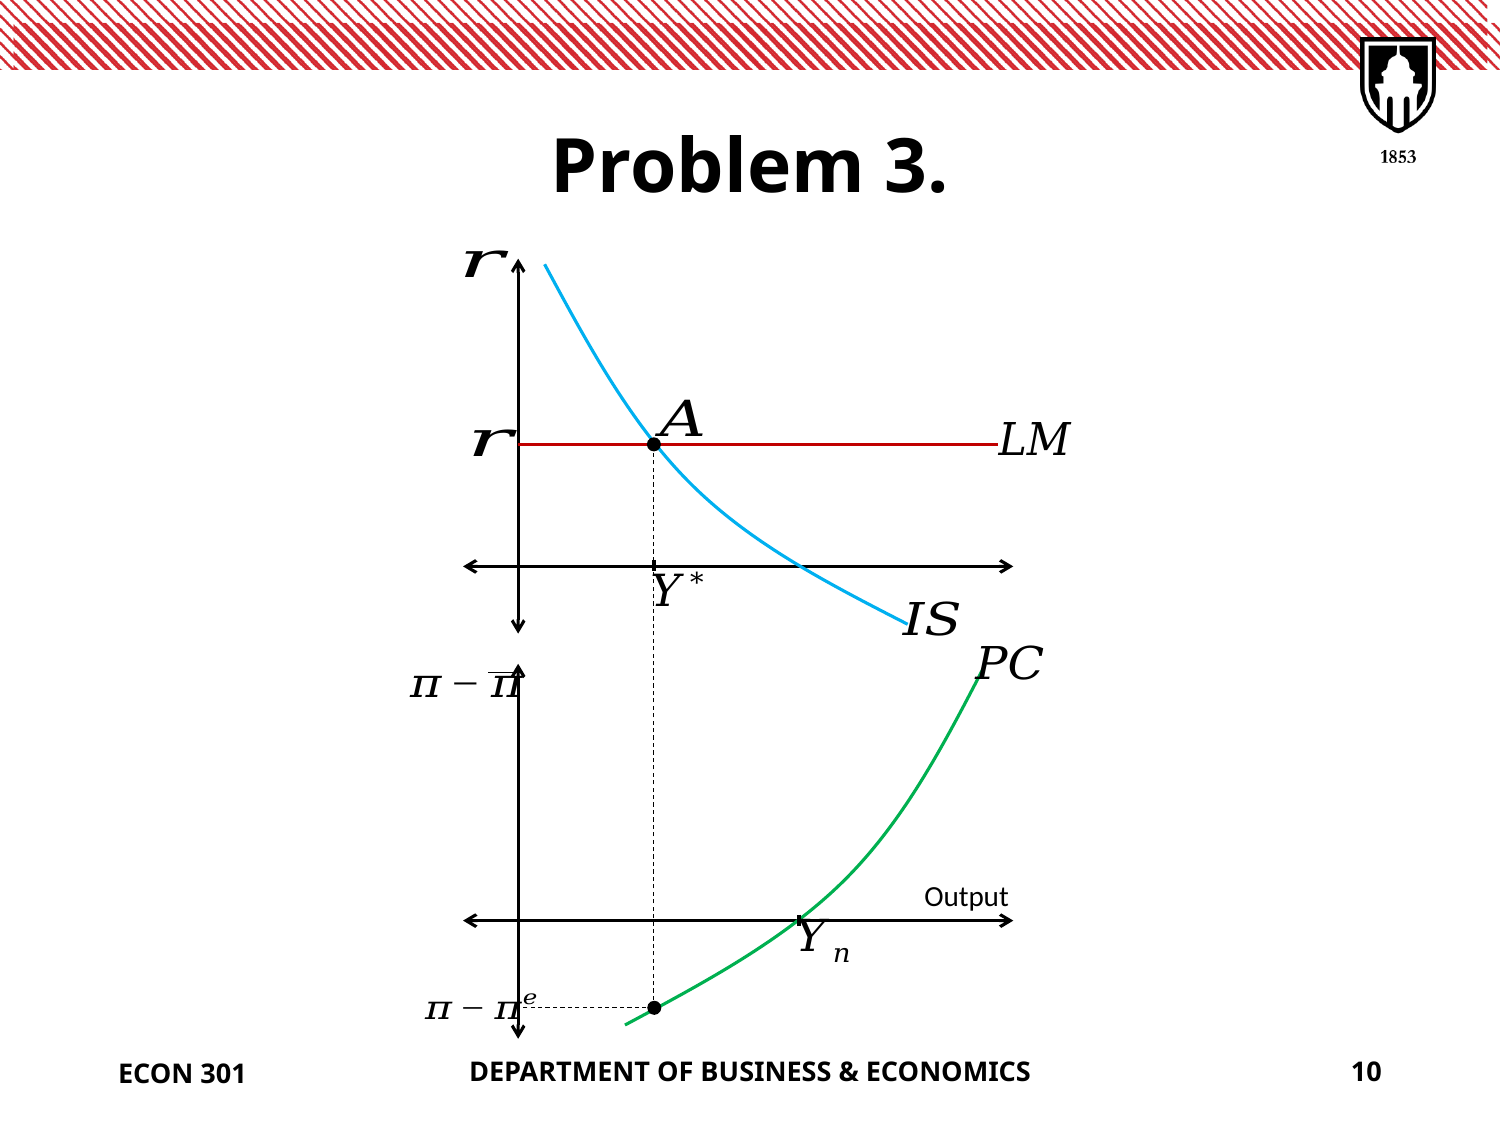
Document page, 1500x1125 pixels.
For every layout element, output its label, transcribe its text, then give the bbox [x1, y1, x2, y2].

text_box [624, 1008, 649, 1026]
slide_number 10 [1059, 1042, 1397, 1103]
text_box [647, 445, 653, 452]
title Problem 3. [103, 59, 1397, 278]
text_box [543, 263, 726, 444]
footer DEPARTMENT OF BUSINESS & ECONOMICS [277, 1042, 1059, 1103]
text_box [654, 445, 661, 452]
text_box Output [909, 869, 1024, 920]
slide_number ECON 301 [103, 1042, 277, 1103]
text_box [647, 1000, 662, 1015]
text_box [646, 437, 661, 444]
text_box [799, 567, 909, 626]
picture [0, 0, 1500, 163]
text_box [658, 445, 849, 566]
text_box [730, 669, 981, 920]
text_box [654, 921, 797, 1007]
